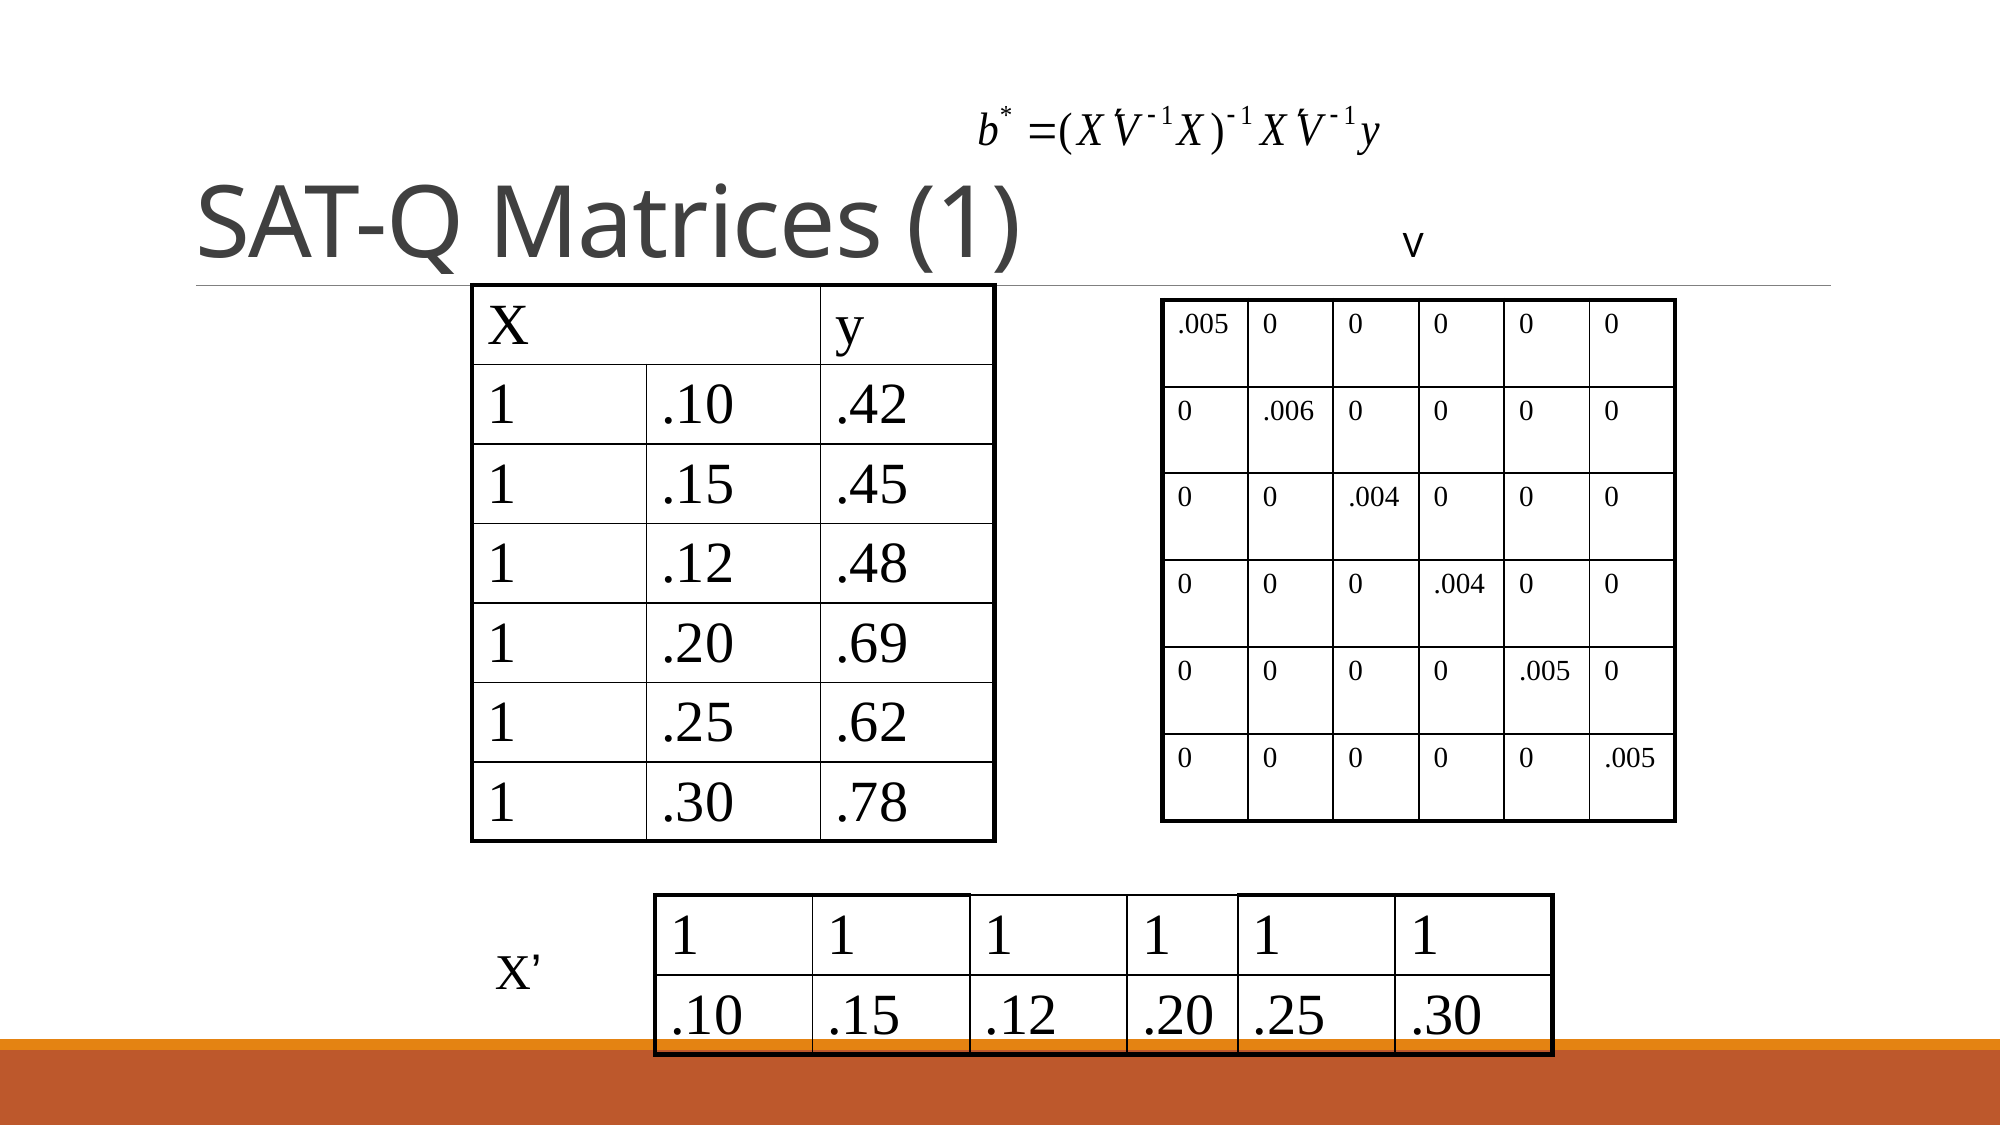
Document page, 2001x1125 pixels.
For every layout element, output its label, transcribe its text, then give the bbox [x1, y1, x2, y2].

table_cell 0 [1505, 474, 1589, 559]
table_cell 1 [474, 365, 646, 443]
table_cell .12 [971, 976, 1126, 1052]
table_header X [474, 287, 646, 364]
title SAT-Q Matrices (1) [180, 47, 1830, 285]
table_header 0 [1249, 302, 1332, 386]
table_cell 0 [1165, 648, 1247, 733]
text_box X’ [479, 931, 557, 1007]
table_cell .005 [1505, 648, 1589, 733]
table_cell .10 [647, 365, 820, 443]
table_cell .12 [647, 524, 820, 602]
text_box V [1387, 212, 1439, 273]
table_cell 0 [1420, 648, 1503, 733]
table_cell .42 [821, 365, 992, 443]
table_cell .20 [647, 604, 820, 682]
table_cell .69 [821, 604, 992, 682]
table_cell 0 [1505, 735, 1589, 819]
table_cell .30 [1396, 976, 1550, 1052]
table_cell .25 [1239, 976, 1394, 1052]
table_cell 0 [1590, 561, 1673, 646]
table_cell 0 [1249, 648, 1332, 733]
table_cell .004 [1420, 561, 1503, 646]
table_cell 0 [1590, 388, 1673, 472]
table_cell 0 [1334, 388, 1418, 472]
table_cell 0 [1505, 388, 1589, 472]
table_cell 0 [1165, 388, 1247, 472]
table_cell 1 [474, 763, 646, 839]
table_header 0 [1590, 302, 1673, 386]
table_cell .006 [1249, 388, 1332, 472]
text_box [971, 94, 1388, 166]
table_header 1 [1396, 897, 1550, 974]
table_cell .15 [813, 976, 969, 1052]
table_cell 0 [1590, 474, 1673, 559]
table_cell .45 [821, 445, 992, 523]
table_cell .004 [1334, 474, 1418, 559]
table_cell .10 [657, 976, 812, 1052]
table_cell 0 [1165, 735, 1247, 819]
table_cell .48 [821, 524, 992, 602]
table_header 0 [1505, 302, 1589, 386]
table_header 0 [1420, 302, 1503, 386]
table_cell .20 [1128, 976, 1237, 1052]
table_cell 0 [1420, 474, 1503, 559]
table_cell 0 [1505, 561, 1589, 646]
table_cell 0 [1249, 474, 1332, 559]
table_header 1 [657, 897, 812, 974]
table_cell 0 [1420, 735, 1503, 819]
table_cell 0 [1334, 735, 1418, 819]
table_cell .30 [647, 763, 820, 839]
table_cell 1 [474, 683, 646, 761]
table_header 1 [971, 896, 1126, 974]
table_cell .15 [647, 445, 820, 523]
table_header y [821, 287, 992, 364]
table_cell 0 [1590, 648, 1673, 733]
table_header [646, 287, 820, 364]
table_cell .78 [821, 763, 992, 839]
table_cell 1 [474, 445, 646, 523]
table_cell 0 [1334, 561, 1418, 646]
table_cell 1 [474, 604, 646, 682]
table_header 0 [1334, 302, 1418, 386]
table_header .005 [1165, 302, 1247, 386]
table_header 1 [1128, 896, 1237, 974]
table_cell 0 [1420, 388, 1503, 472]
table_cell 0 [1165, 474, 1247, 559]
table_cell 0 [1165, 561, 1247, 646]
table_cell .25 [647, 683, 820, 761]
table_cell .62 [821, 683, 992, 761]
table_header 1 [1239, 897, 1394, 974]
table_cell 0 [1249, 561, 1332, 646]
table_cell .005 [1590, 735, 1673, 819]
table_header 1 [813, 897, 969, 974]
table_cell 1 [474, 524, 646, 602]
table_cell 0 [1249, 735, 1332, 819]
table_cell 0 [1334, 648, 1418, 733]
